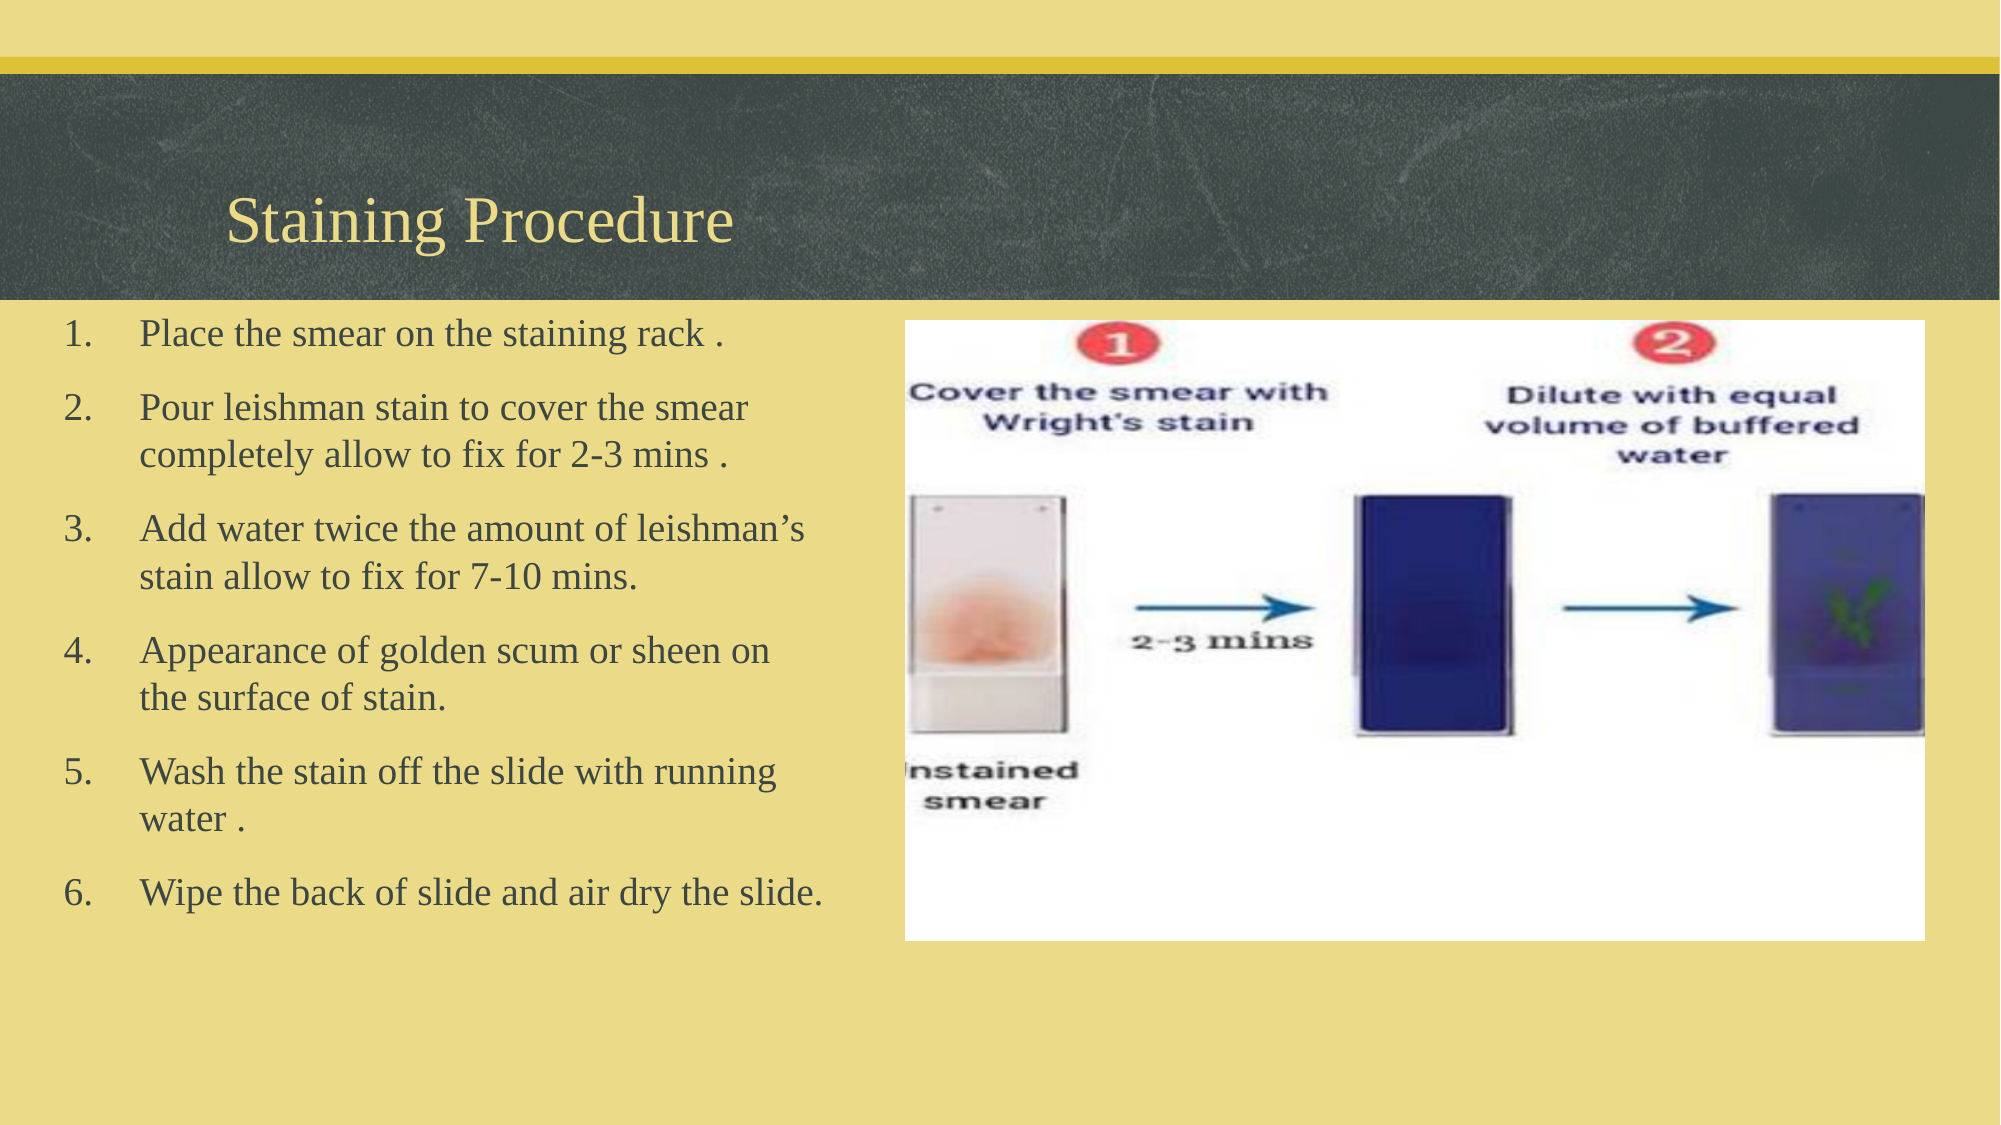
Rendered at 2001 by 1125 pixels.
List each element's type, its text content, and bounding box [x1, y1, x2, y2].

list Place the smear on the staining rack . Pour leishman stain to cover the smear completely allow to fix for 2-3 mins . Add water twice the amount of leishman’s stain allow to fix for 7-10 mins. Appearance of golden scum or sheen on the surface of stain. Wash the stain off the slide with running water . Wipe the back of slide and air dry the slide. [48, 299, 841, 1014]
title Staining Procedure [210, 76, 1790, 300]
picture [0, 74, 2000, 300]
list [908, 324, 1923, 939]
